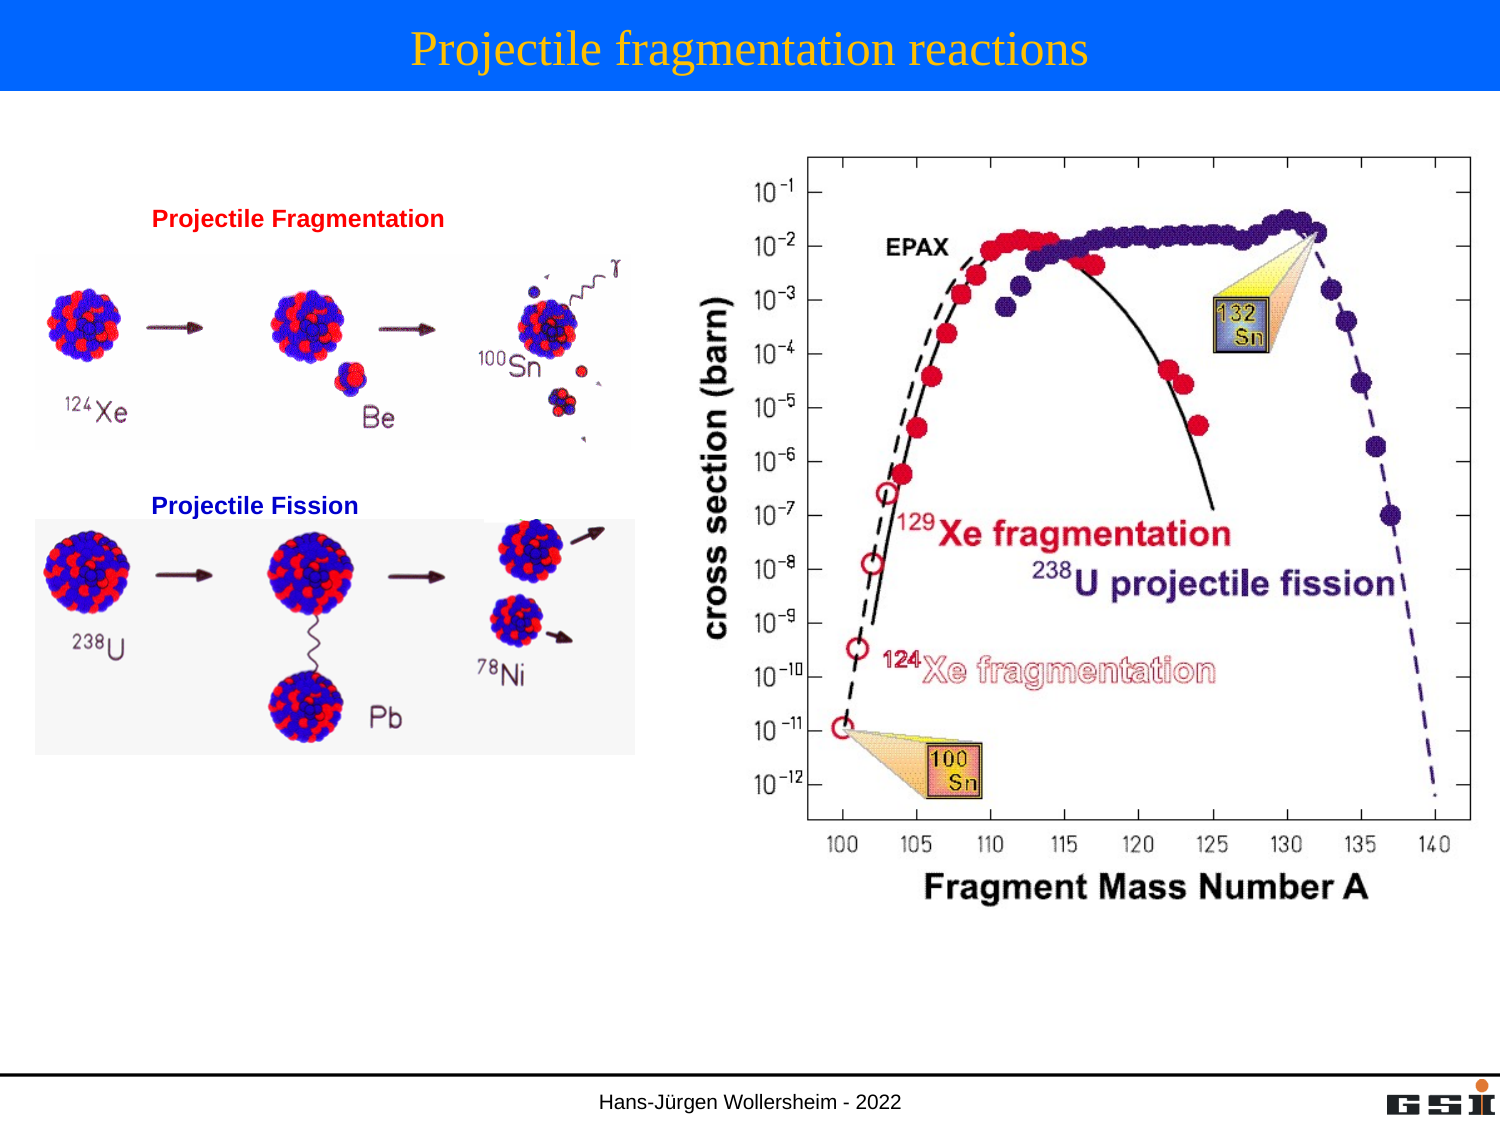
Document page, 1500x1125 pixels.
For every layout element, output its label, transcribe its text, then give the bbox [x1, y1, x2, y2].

picture [35, 253, 631, 450]
picture [1387, 1079, 1495, 1115]
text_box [52, 194, 597, 252]
title Projectile fragmentation reactions [0, 0, 1500, 91]
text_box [52, 481, 590, 518]
picture [696, 148, 1495, 918]
picture [35, 519, 635, 755]
